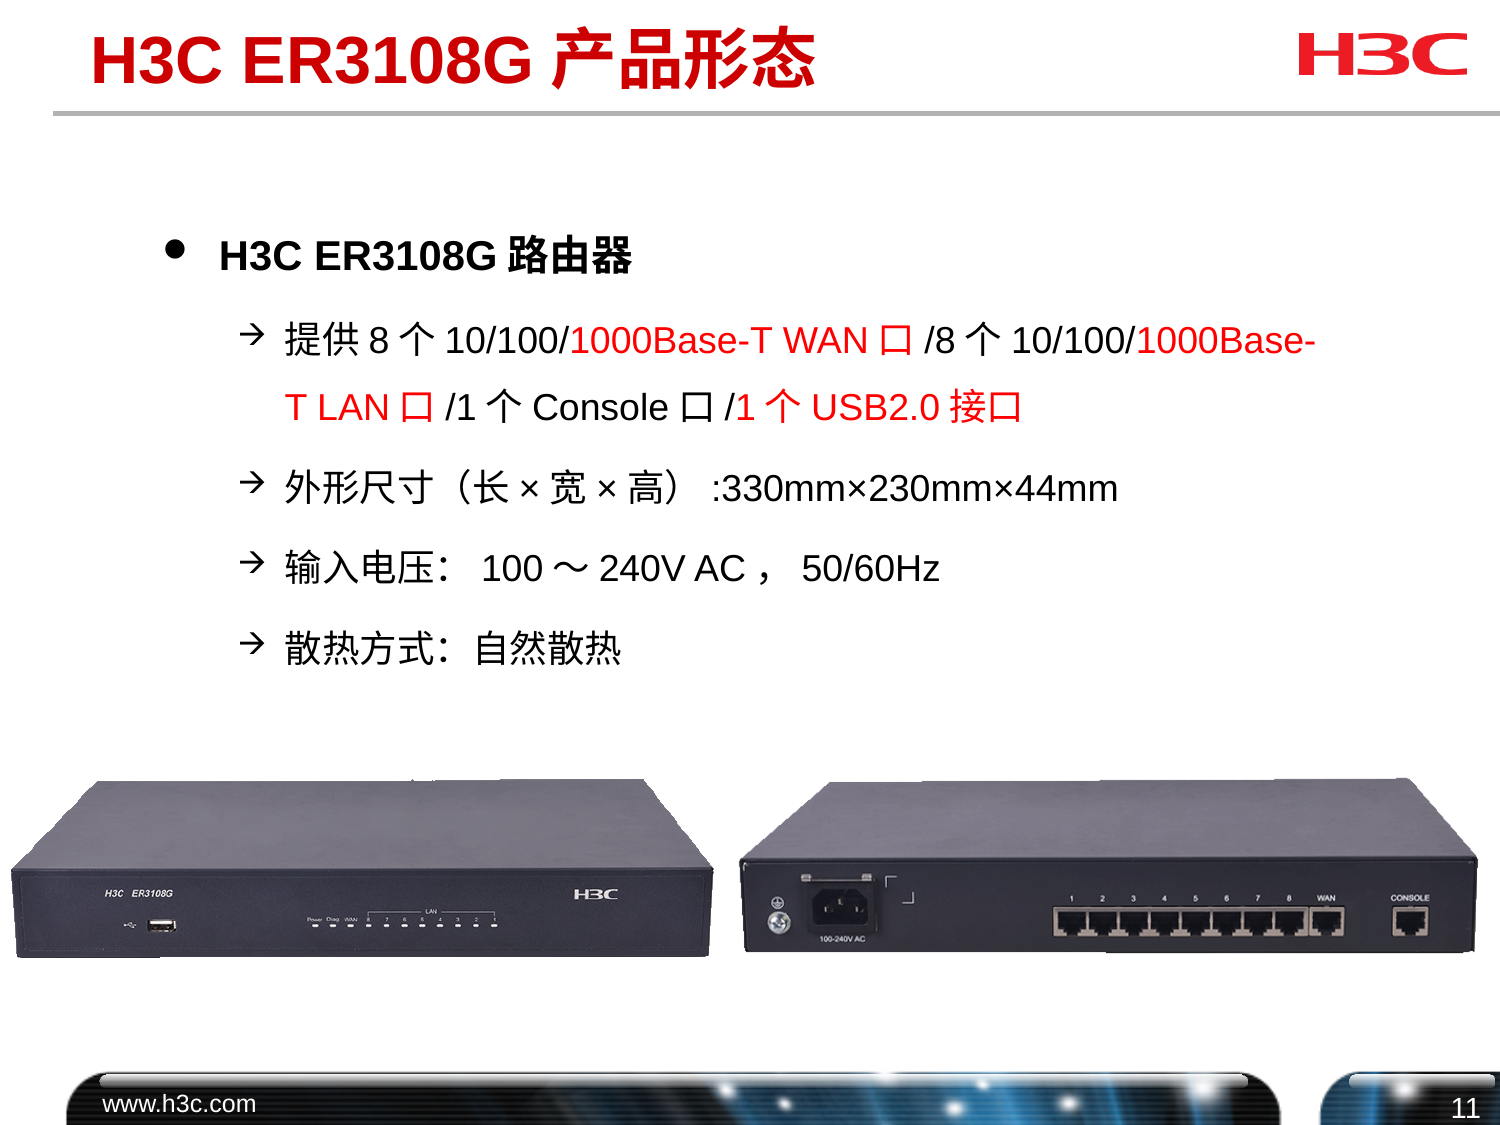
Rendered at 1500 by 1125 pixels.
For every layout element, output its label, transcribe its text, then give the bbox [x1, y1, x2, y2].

picture [50, 1066, 1500, 1125]
list H3C ER3108G路由器 提供8个10/100/1000Base-T WAN口/8个10/100/1000Base-T LAN口/1个Console口/1个USB2.0接口 外形尺寸（长×宽×高）:330mm×230mm×44mm 输入电压：100～240V AC，50/60Hz 散热方式：自然散热 [147, 196, 1353, 642]
title H3C ER3108G产品形态 [75, 7, 1263, 108]
picture [1299, 33, 1467, 75]
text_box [0, 644, 1500, 1066]
